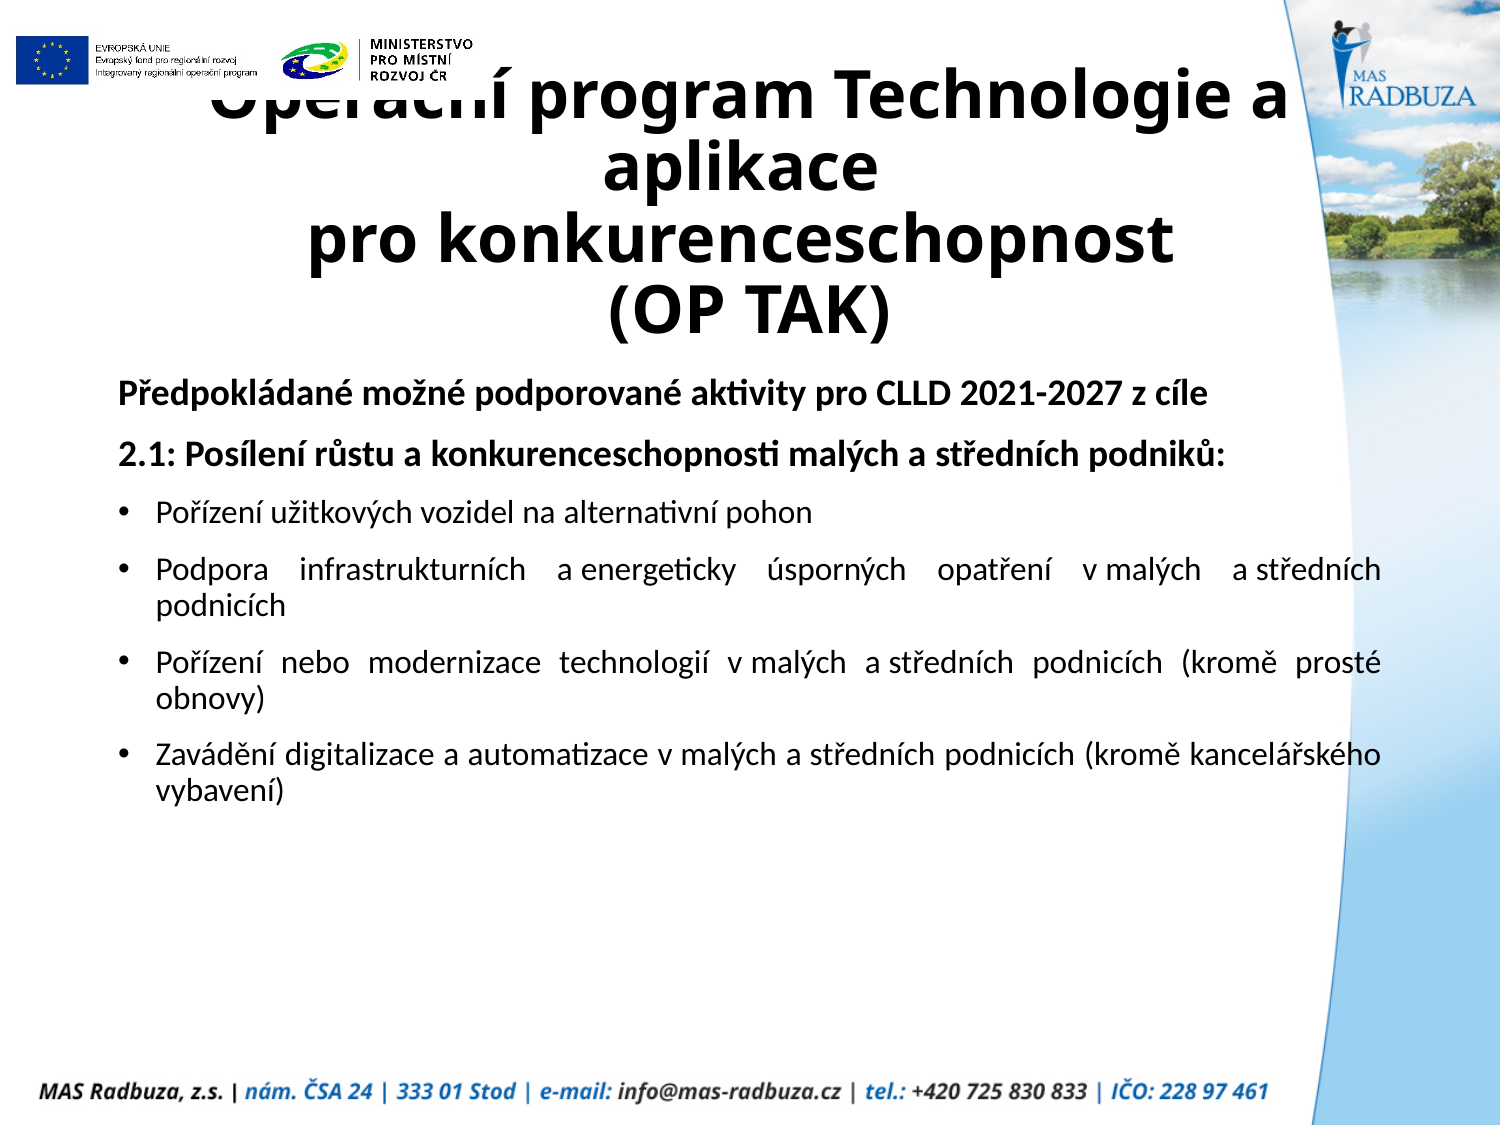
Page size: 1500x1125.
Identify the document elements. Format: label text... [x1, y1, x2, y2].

title Operační program Technologie a aplikace pro konkurenceschopnost (OP TAK) [103, 59, 1397, 278]
picture [0, 0, 1500, 1125]
list Předpokládané možné podporované aktivity pro CLLD 2021-2027 z cíle 2.1: Posílení růstu a konkurenceschopnosti malých a středních podniků: Pořízení užitkových vozidel na alternativní pohon Podpora infrastrukturních a energeticky úsporných opatření v malých a středních podnicích Pořízení nebo modernizace technologií v malých a středních podnicích (kromě prosté obnovy) Zavádění digitalizace a automatizace v malých a středních podnicích (kromě kancelářského vybavení) [103, 299, 1397, 1014]
